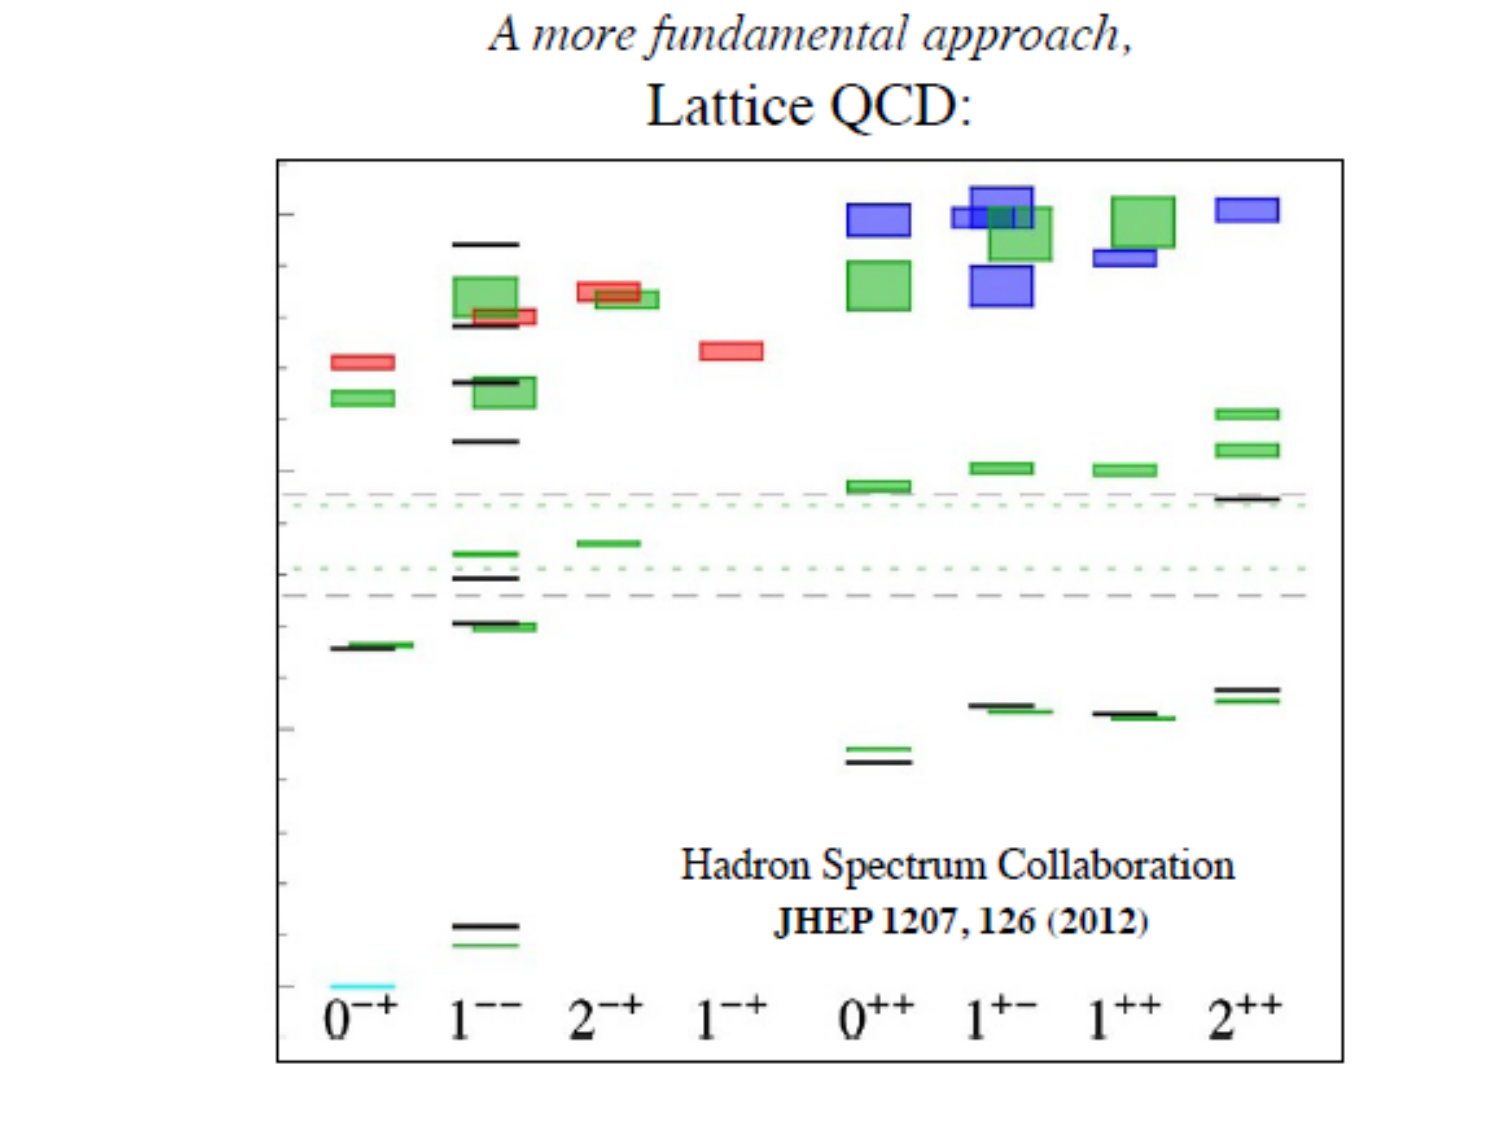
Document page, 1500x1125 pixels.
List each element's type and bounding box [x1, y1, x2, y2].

picture [264, 0, 1363, 1125]
